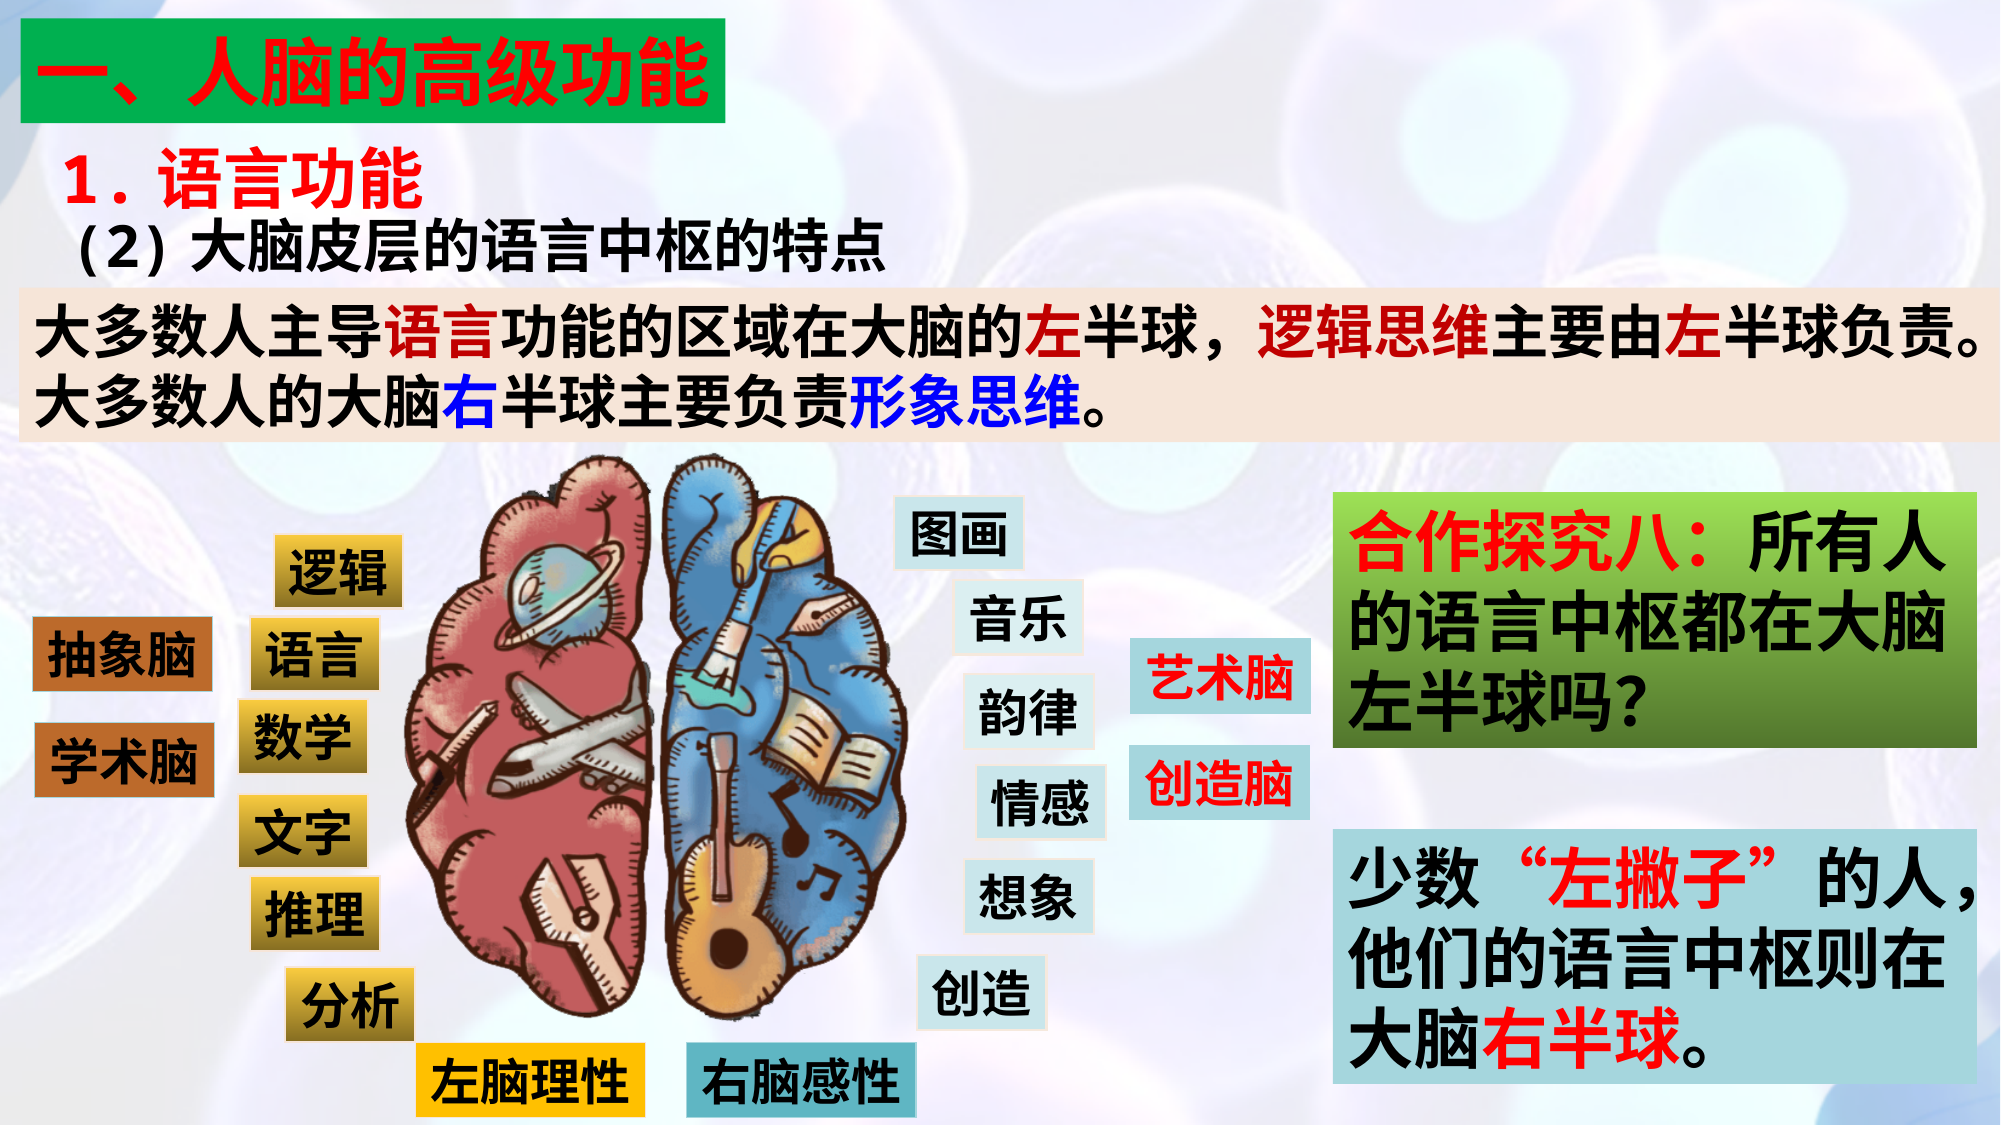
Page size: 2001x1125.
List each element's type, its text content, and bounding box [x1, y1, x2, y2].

text_box 一、人脑的高级功能 [20, 18, 726, 124]
text_box 学术脑 [34, 722, 215, 798]
text_box 少数“左撇子”的人，他们的语言中枢则在大脑右半球。 [1332, 829, 1977, 1084]
text_box 创造脑 [1129, 745, 1310, 820]
text_box 图画 [915, 495, 1025, 571]
text_box 大多数人主导语言功能的区域在大脑的左半球，逻辑思维主要由左半球负责。大多数人的大脑右半球主要负责形象思维。 [19, 287, 2000, 443]
text_box 艺术脑 [1130, 638, 1311, 714]
text_box 情感 [975, 764, 1107, 841]
text_box 语言 [249, 615, 381, 692]
text_box 合作探究八：所有人的语言中枢都在大脑左半球吗？ [1332, 492, 1977, 748]
text_box 文字 [237, 793, 369, 869]
text_box 1.语言功能 [46, 129, 498, 221]
text_box 抽象脑 [32, 616, 213, 692]
text_box 分析 [284, 966, 416, 1043]
text_box 音乐 [952, 579, 1084, 656]
text_box 右脑感性 [686, 1042, 917, 1118]
text_box 数学 [237, 698, 369, 775]
text_box (2)大脑皮层的语言中枢的特点 [55, 201, 904, 287]
text_box 推理 [249, 875, 381, 952]
text_box 逻辑 [273, 533, 396, 610]
text_box 创造 [916, 954, 1048, 1031]
picture [0, 0, 2001, 1125]
text_box 左脑理性 [415, 1042, 646, 1118]
text_box 想象 [963, 858, 1095, 935]
text_box 韵律 [963, 673, 1095, 750]
